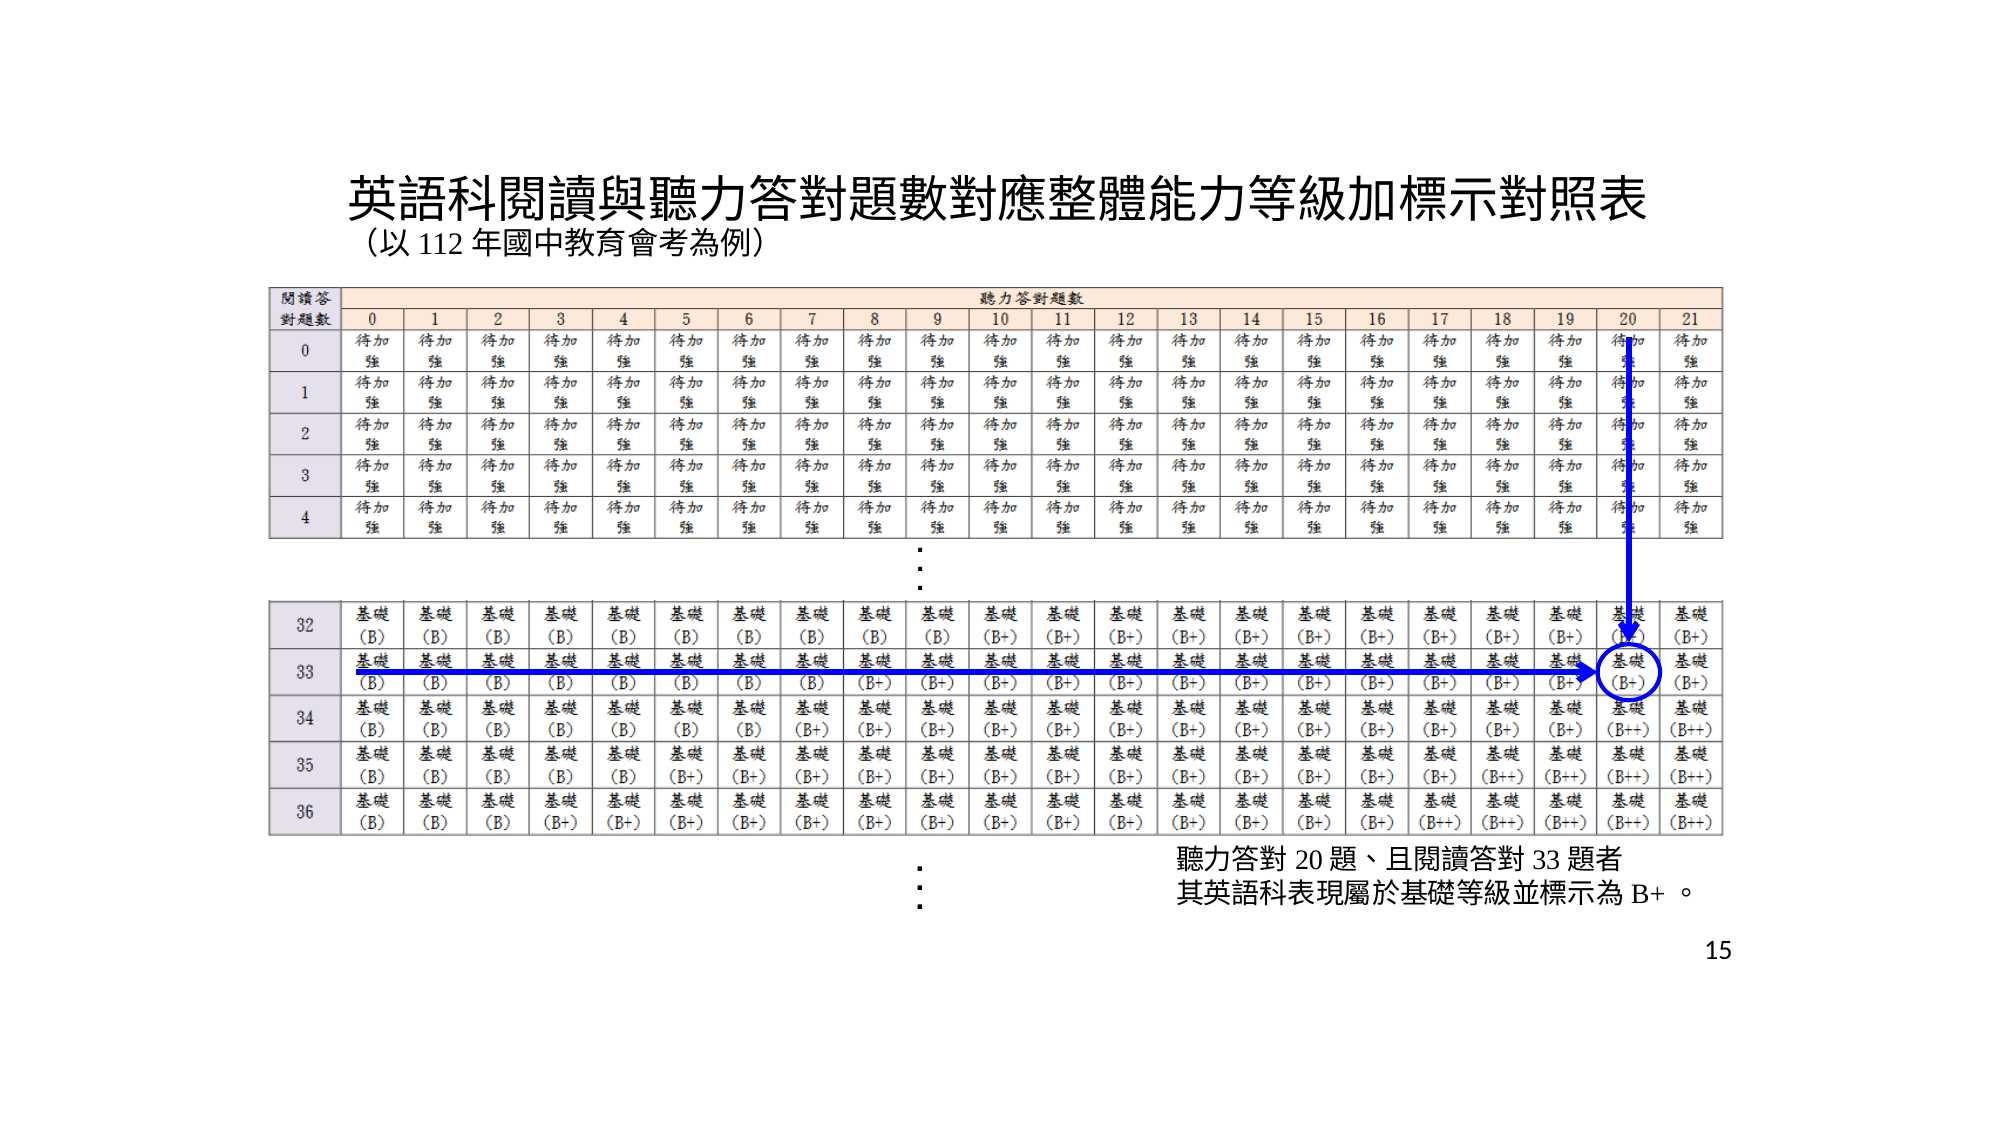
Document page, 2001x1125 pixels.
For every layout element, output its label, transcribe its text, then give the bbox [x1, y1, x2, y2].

text_box . . . [905, 540, 957, 600]
text_box . . . [904, 853, 957, 921]
text_box 聽力答對20題、且閱讀答對33題者 其英語科表現屬於基礎等級並標示為B+。 [1164, 849, 1720, 915]
title 英語科閱讀與聽力答對題數對應整體能力等級加標示對照表 （以112年國中教育會考為例） [249, 147, 1747, 288]
text_box 15 [1692, 925, 1758, 971]
picture [266, 285, 1724, 540]
picture [267, 600, 1731, 849]
